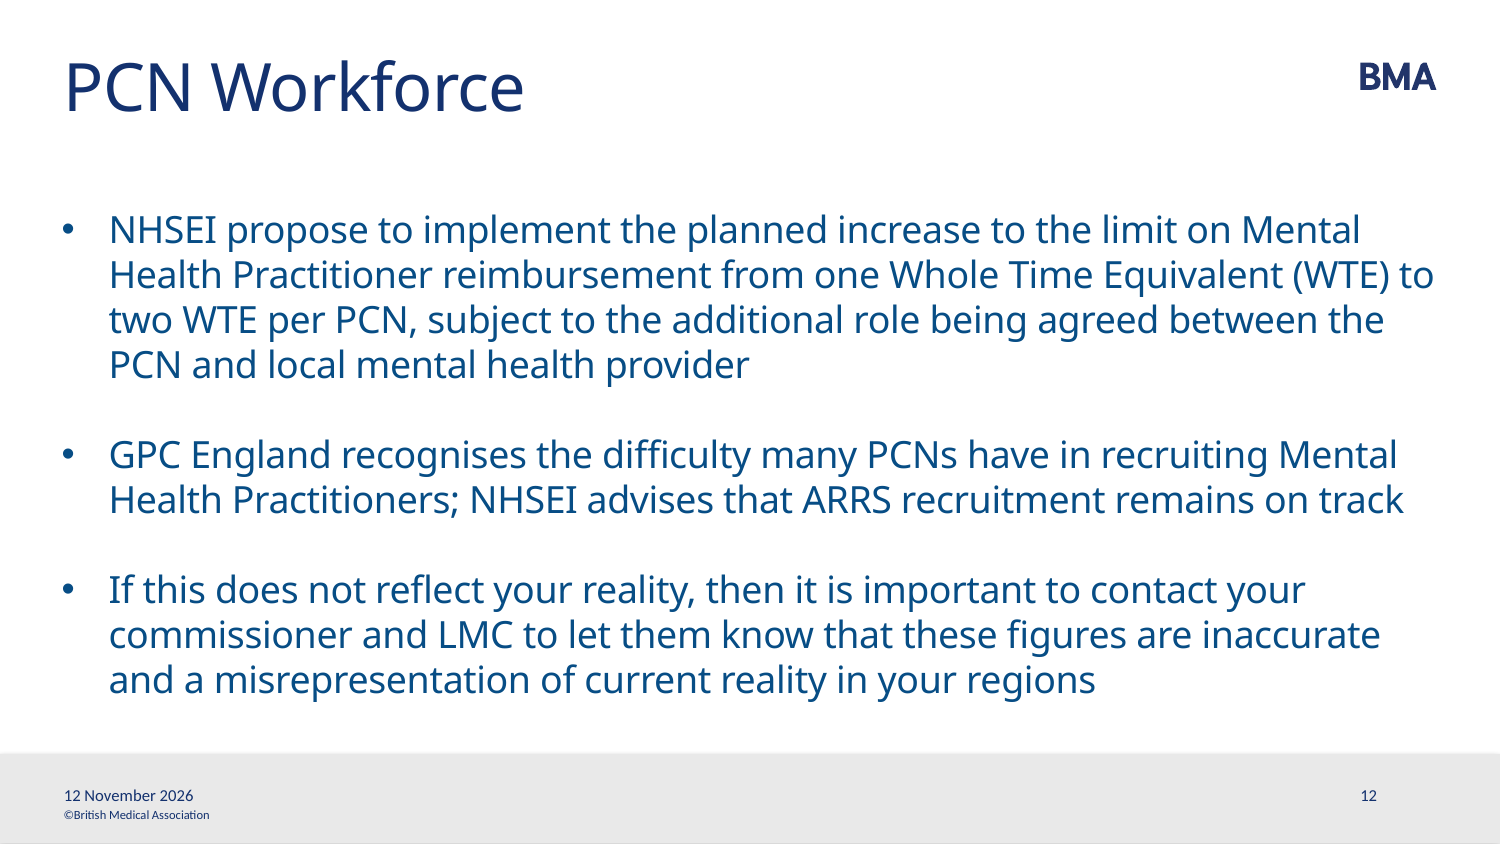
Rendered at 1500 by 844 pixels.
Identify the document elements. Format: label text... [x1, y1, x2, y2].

list NHSEI propose to implement the planned increase to the limit on Mental Health Practitioner reimbursement from one Whole Time Equivalent (WTE) to two WTE per PCN, subject to the additional role being agreed between the PCN and local mental health provider GPC England recognises the difficulty many PCNs have in recruiting Mental Health Practitioners; NHSEI advises that ARRS recruitment remains on track If this does not reflect your reality, then it is important to contact your commissioner and LMC to let them know that these figures are inaccurate and a misrepresentation of current reality in your regions [61, 206, 1455, 709]
slide_number 12 [1360, 784, 1403, 805]
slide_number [63, 784, 539, 805]
title PCN Workforce [63, 53, 1224, 135]
